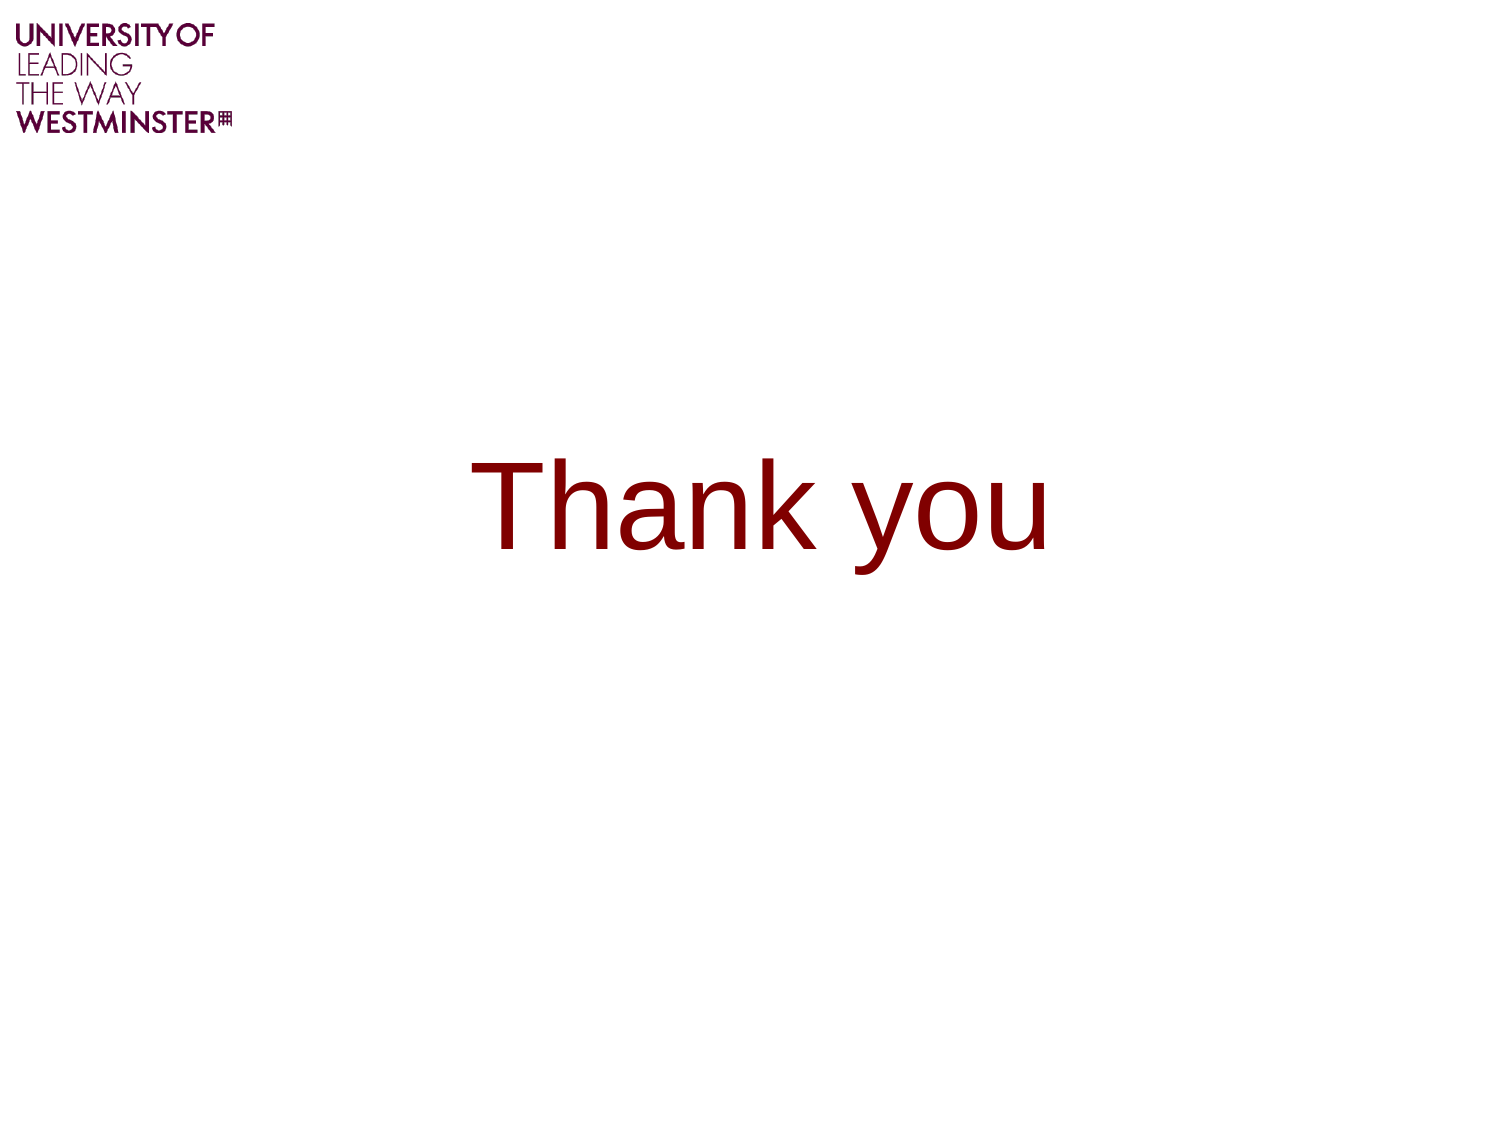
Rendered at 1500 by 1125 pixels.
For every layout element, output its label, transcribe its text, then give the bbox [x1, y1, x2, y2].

list Thank you [171, 172, 1352, 882]
picture [16, 23, 232, 133]
